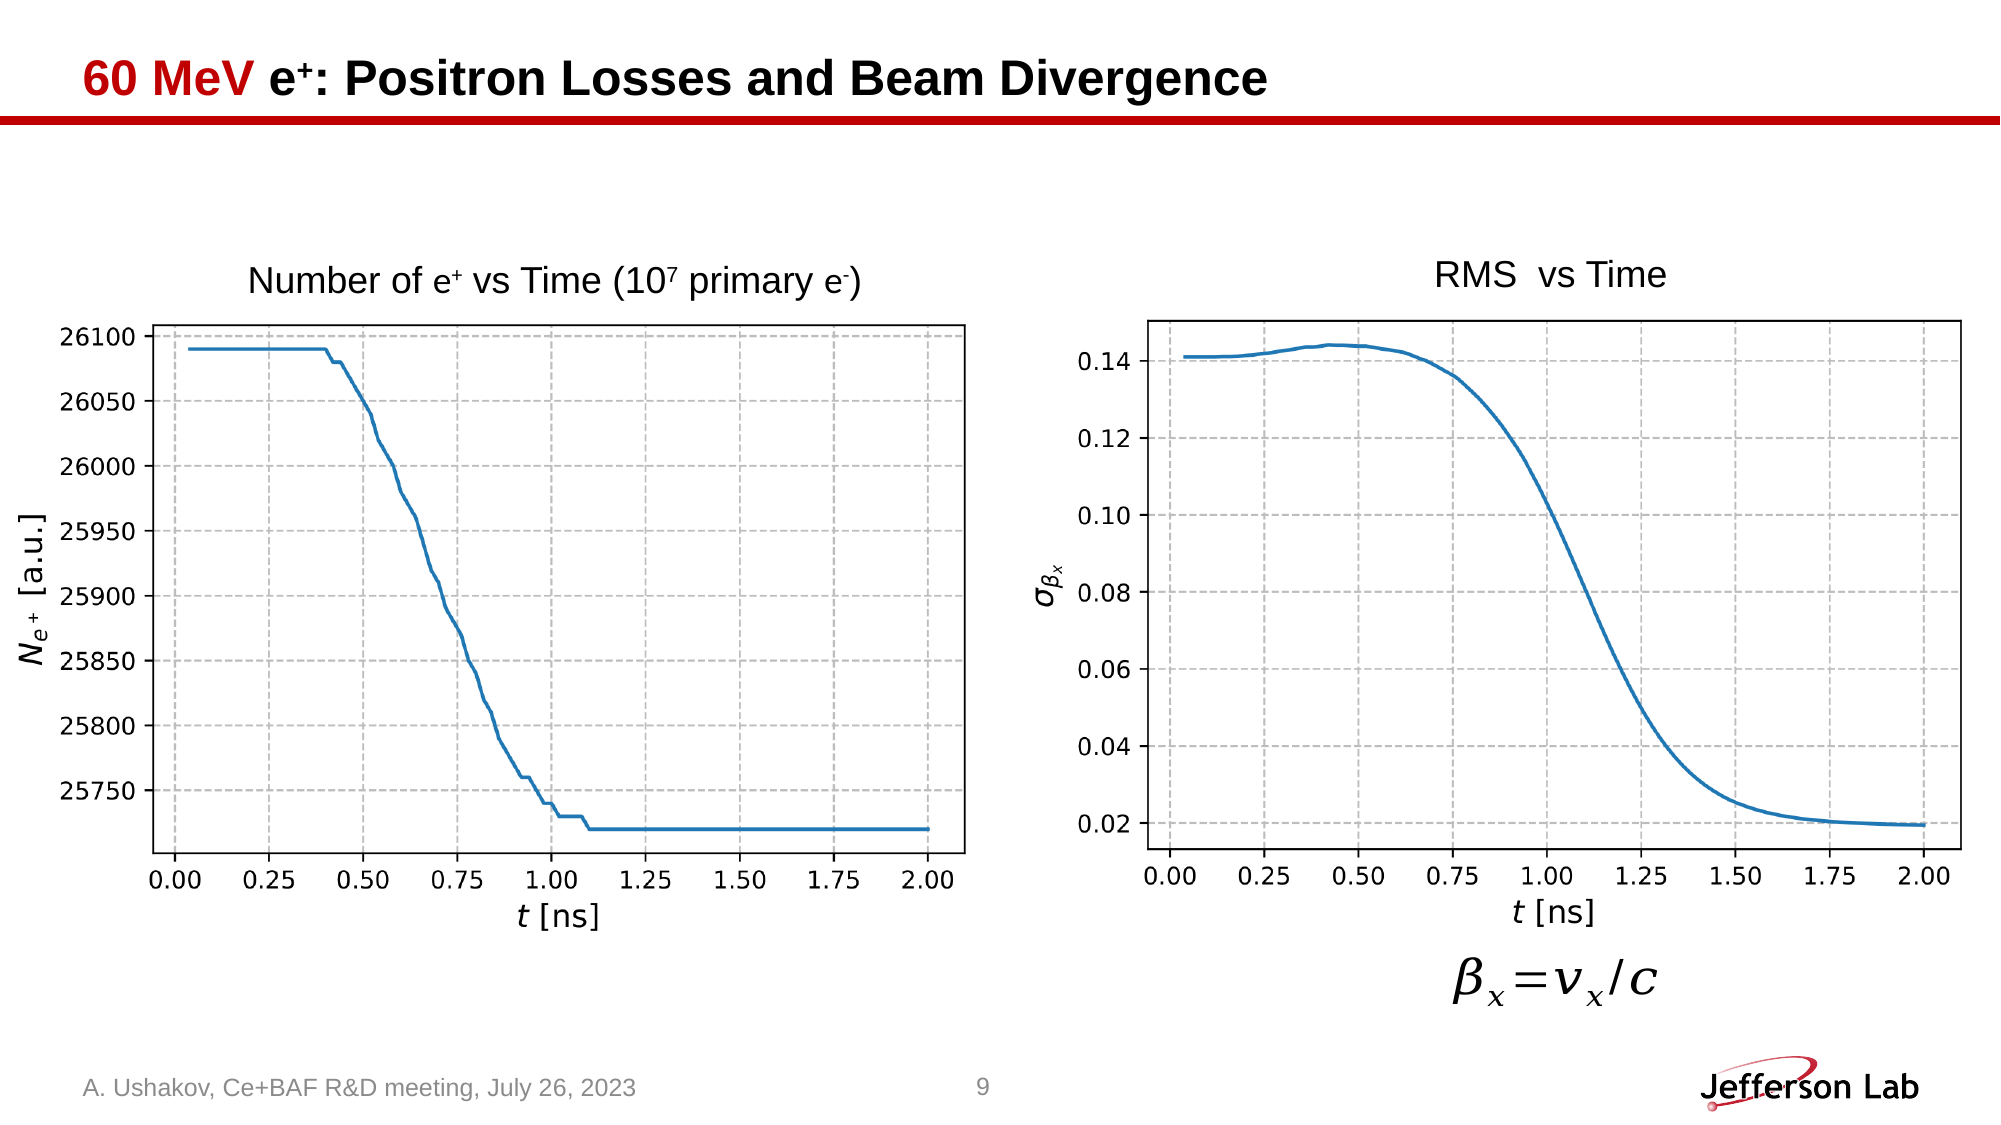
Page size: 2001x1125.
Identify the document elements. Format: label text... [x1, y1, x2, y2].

footer A. Ushakov, Ce+BAF R&D meeting, July 26, 2023 [67, 1060, 925, 1112]
text_box Number of e+ vs Time (107 primary e-) [211, 248, 910, 308]
picture [1018, 308, 1978, 947]
picture [1698, 1047, 1933, 1124]
picture [0, 308, 982, 931]
slide_number 9 [924, 1060, 1042, 1111]
title 60 MeV e+: Positron Losses and Beam Divergence [67, 39, 1919, 120]
